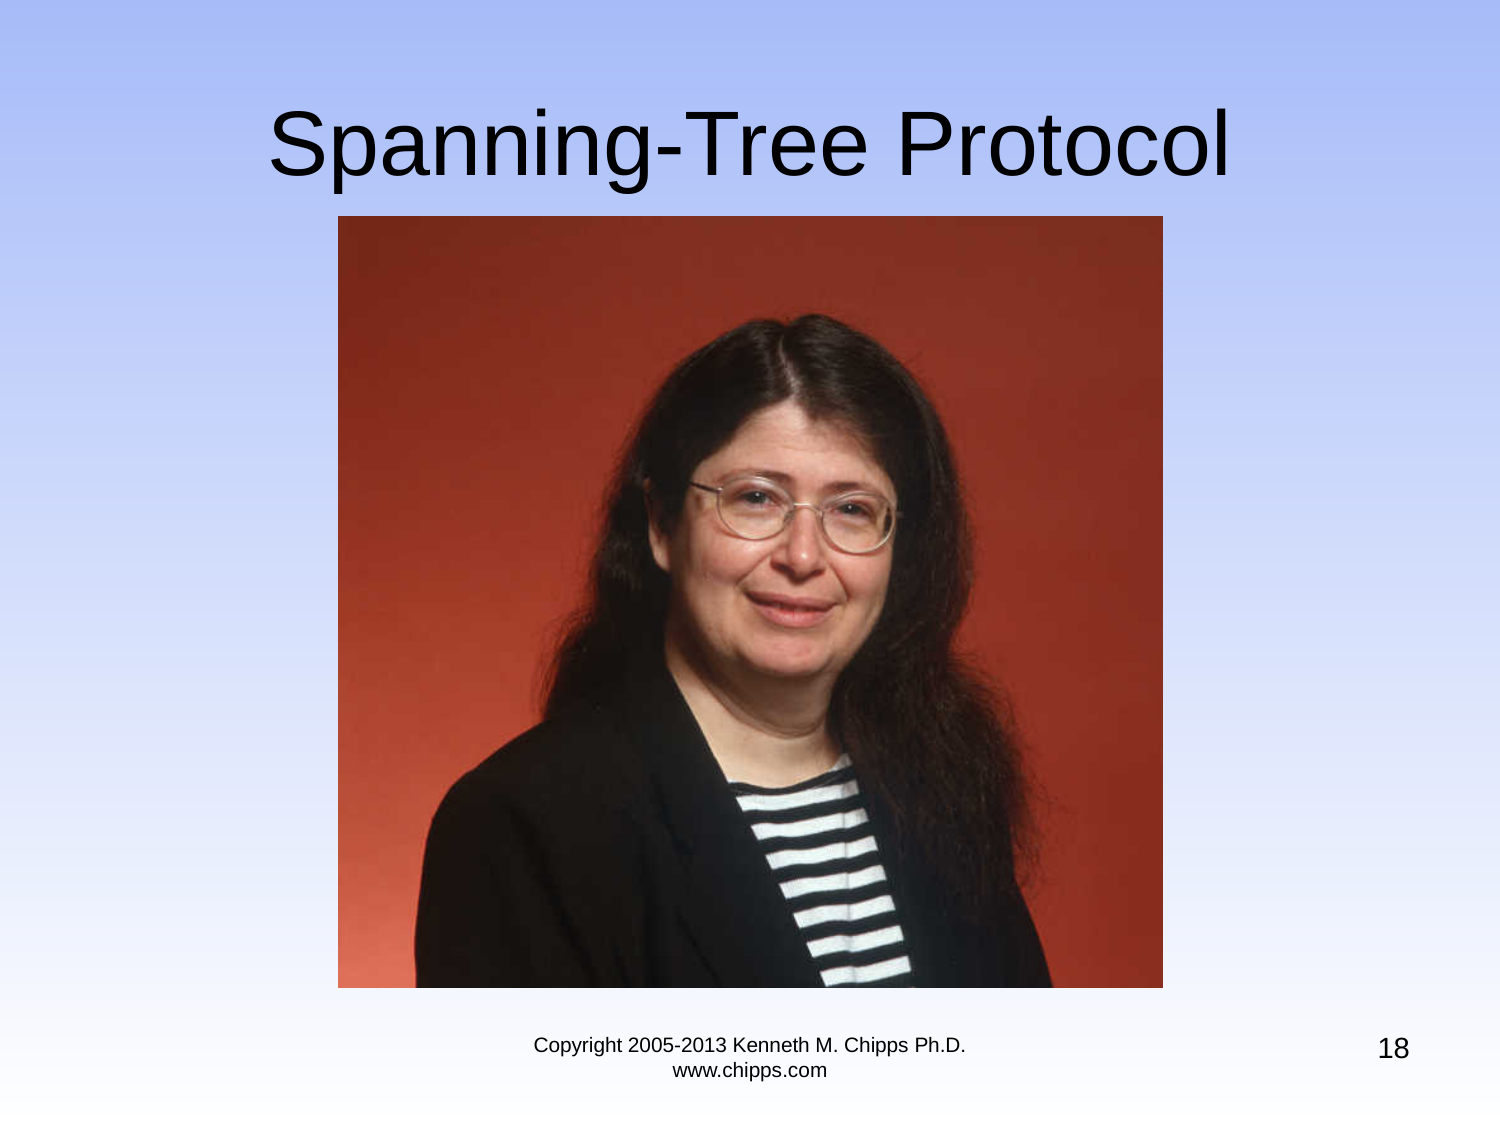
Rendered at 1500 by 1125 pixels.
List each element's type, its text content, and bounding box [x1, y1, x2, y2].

title Spanning-Tree Protocol [74, 44, 1426, 233]
footer Copyright 2005-2013 Kenneth M. Chipps Ph.D. www.chipps.com [449, 1024, 1051, 1103]
picture [338, 216, 1163, 988]
slide_number 18 [1074, 1021, 1426, 1101]
